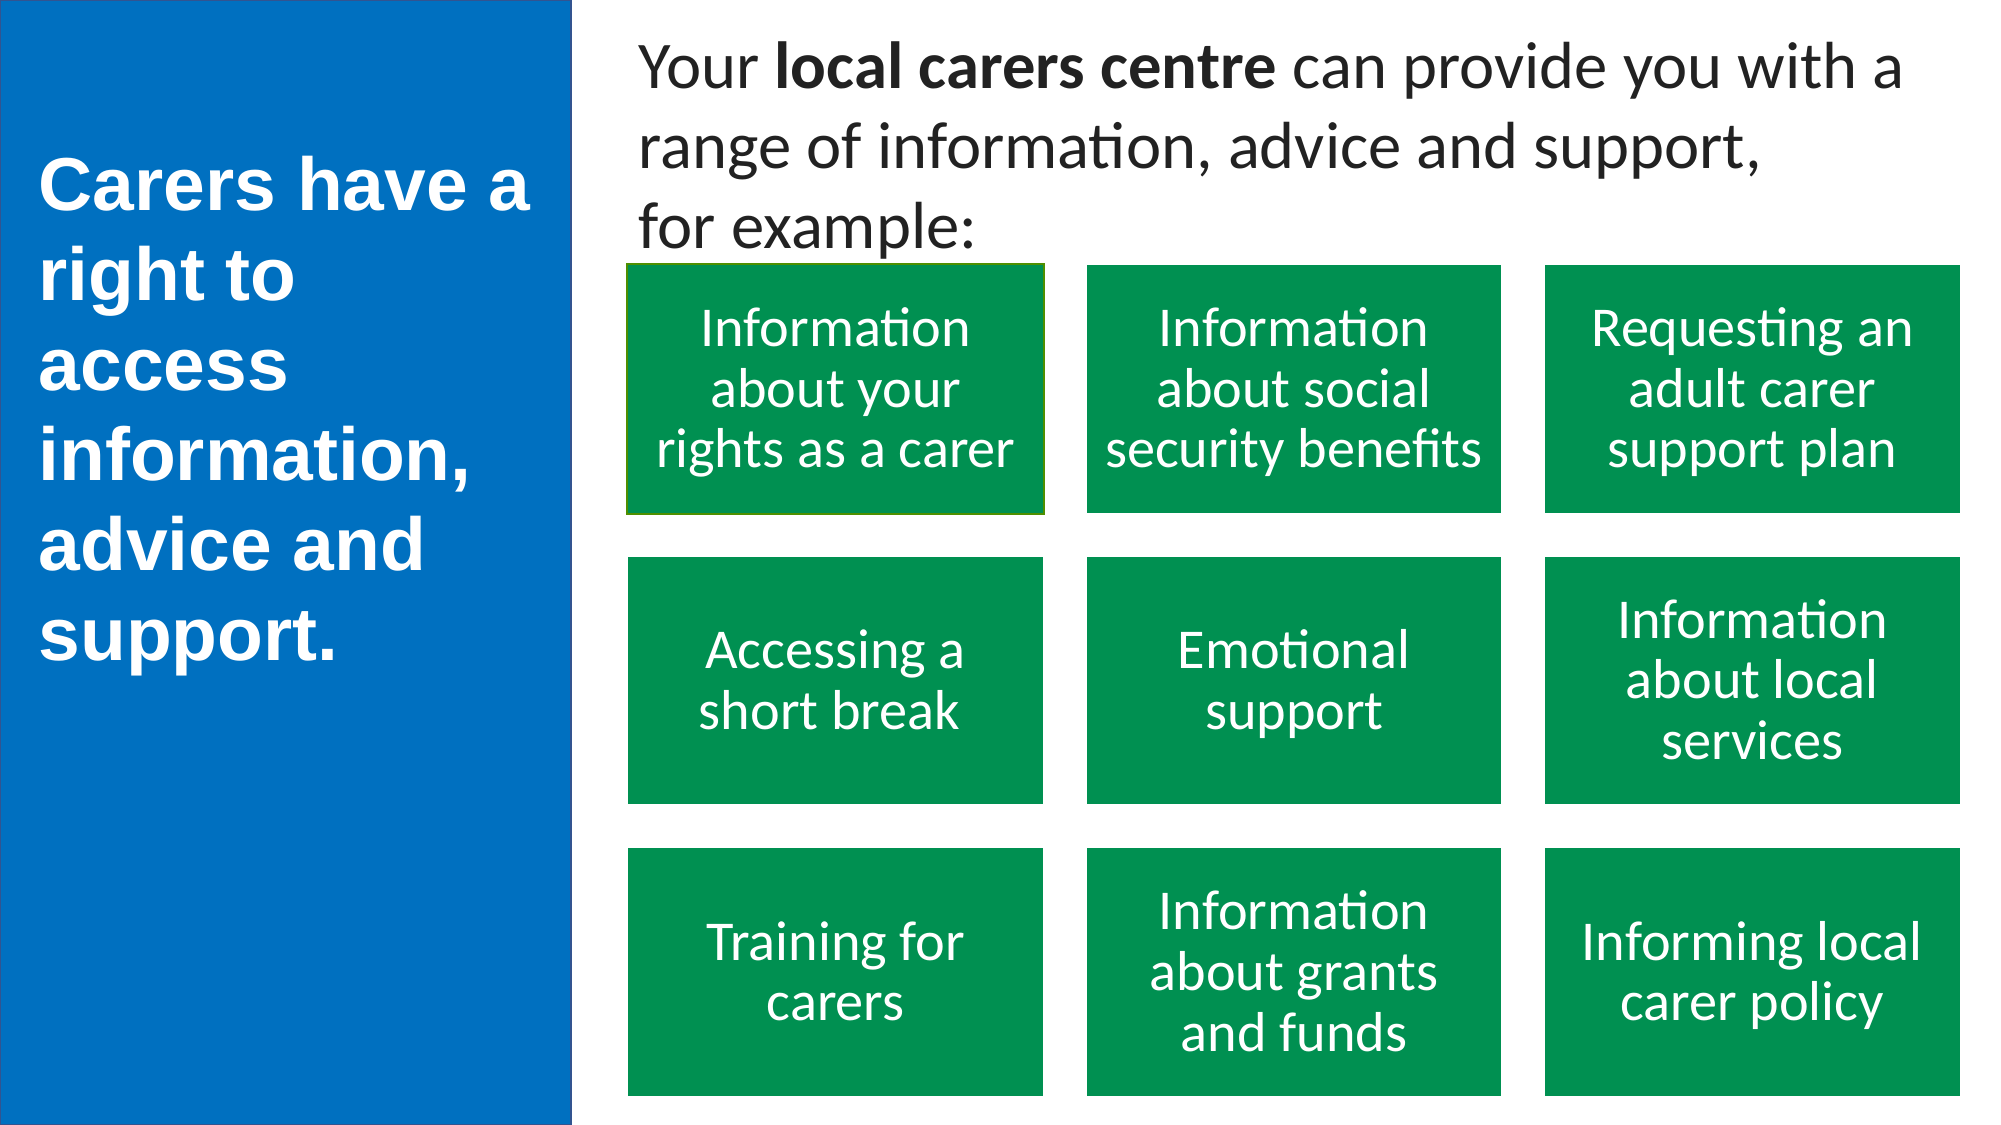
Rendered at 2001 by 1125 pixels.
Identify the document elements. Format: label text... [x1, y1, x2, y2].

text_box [627, 236, 1961, 1125]
text_box Your local carers centre can provide you with a range of information, advice and support, for example: [623, 14, 1961, 270]
text_box Carers have a right to access information, advice and support. [23, 128, 553, 683]
